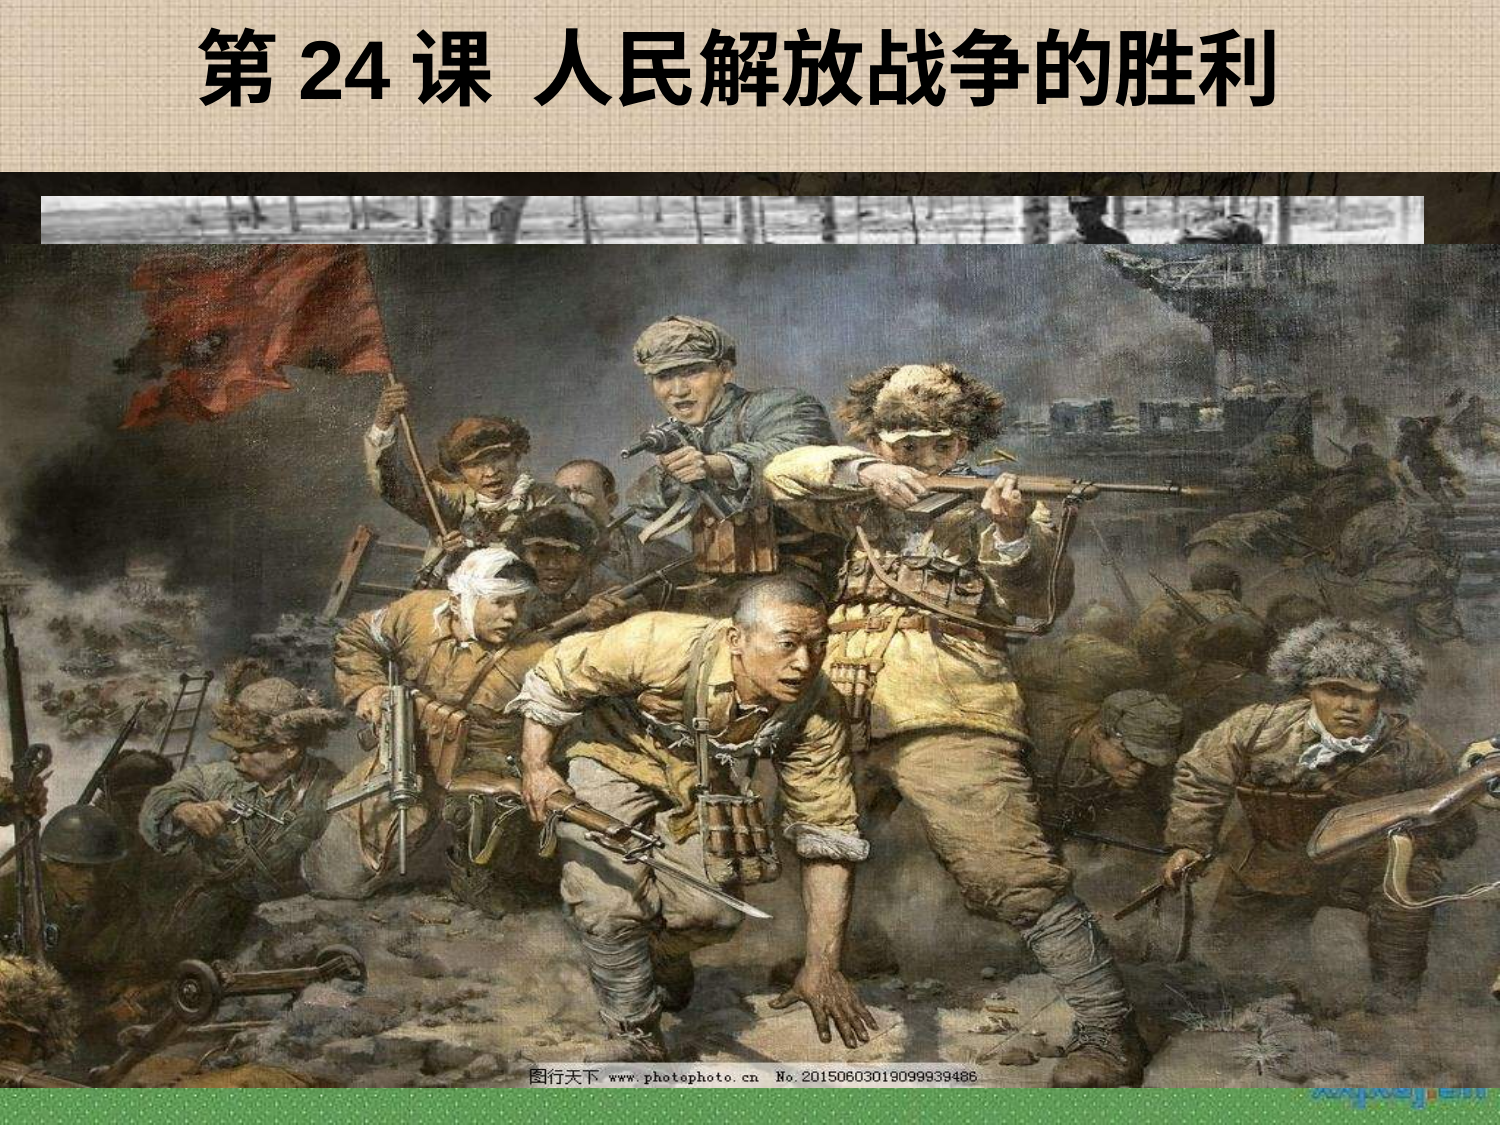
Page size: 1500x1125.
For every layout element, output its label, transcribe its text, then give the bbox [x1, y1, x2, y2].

picture [0, 0, 1500, 1125]
title 第24课 人民解放战争的胜利 [53, 44, 1424, 126]
